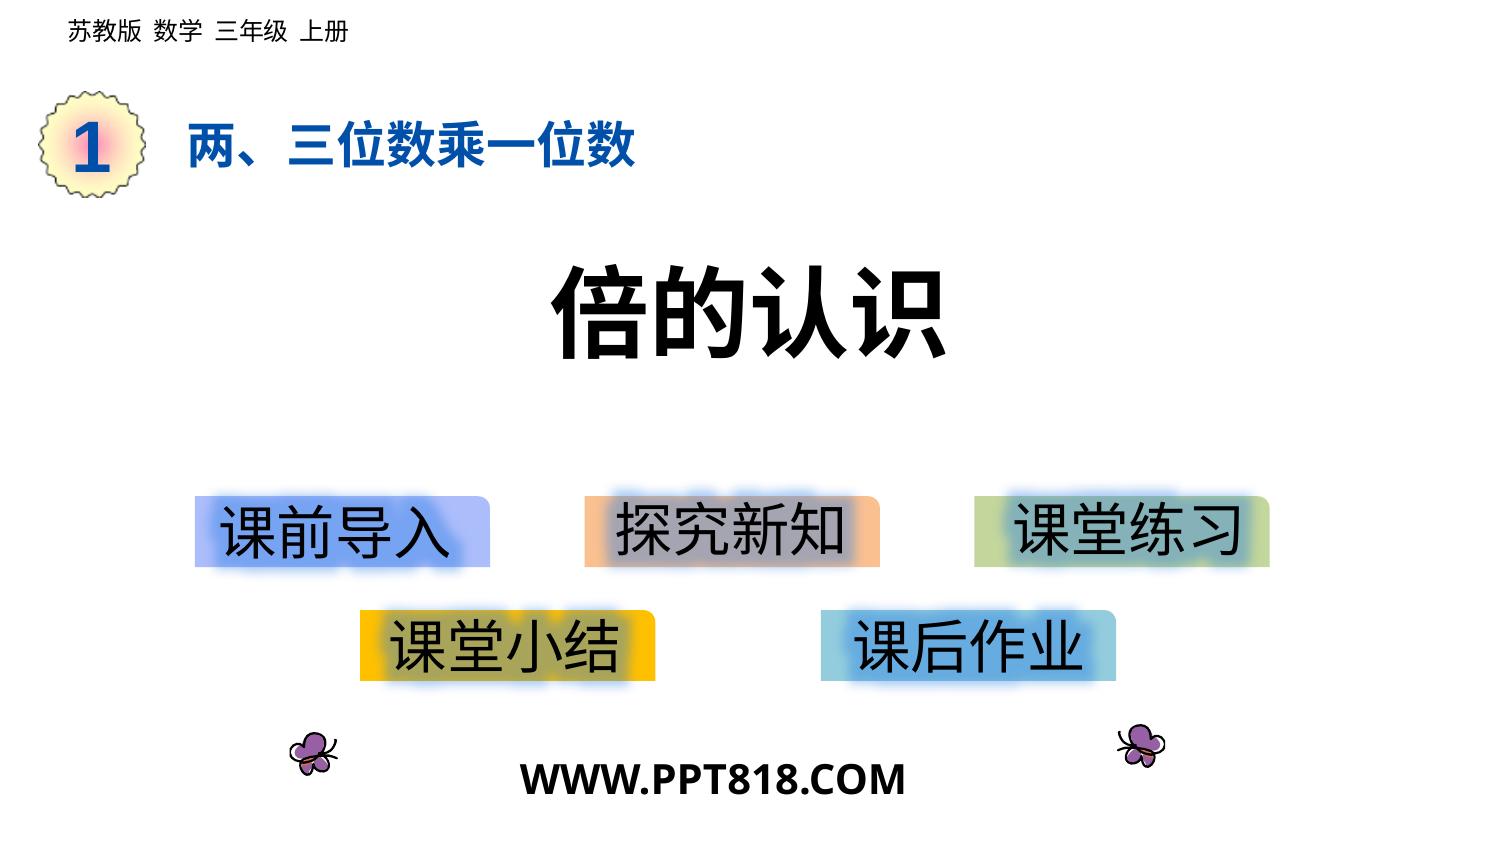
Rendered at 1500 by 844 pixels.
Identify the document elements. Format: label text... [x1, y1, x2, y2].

text_box 探究新知 [595, 481, 868, 575]
text_box WWW.PPT818.COM [448, 740, 979, 811]
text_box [37, 90, 146, 198]
text_box 课堂小结 [369, 598, 642, 693]
text_box 课堂练习 [993, 481, 1265, 575]
text_box 倍的认识 [0, 244, 1500, 376]
text_box 两、三位数乘一位数 [175, 108, 648, 180]
text_box 课前导入 [199, 484, 472, 579]
text_box 课后作业 [833, 598, 1105, 693]
picture [1111, 723, 1166, 772]
picture [289, 731, 343, 780]
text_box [0, 0, 573, 70]
